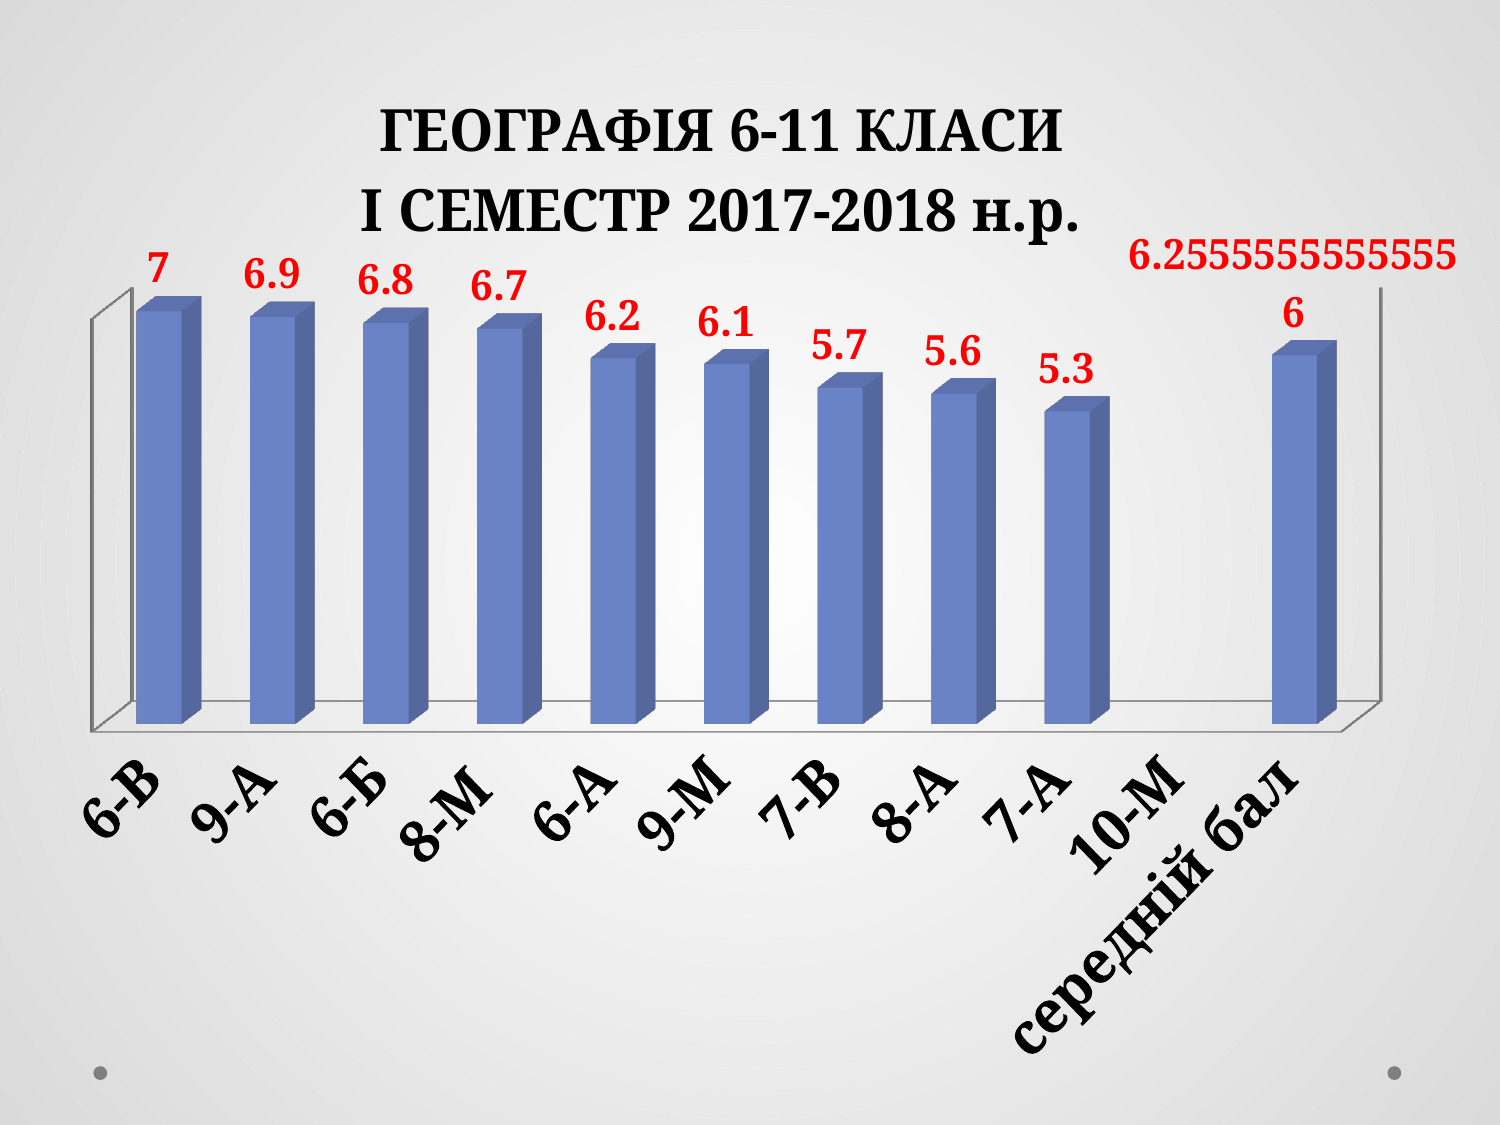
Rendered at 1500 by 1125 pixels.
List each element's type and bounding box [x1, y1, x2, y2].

chart [29, 42, 1459, 1095]
